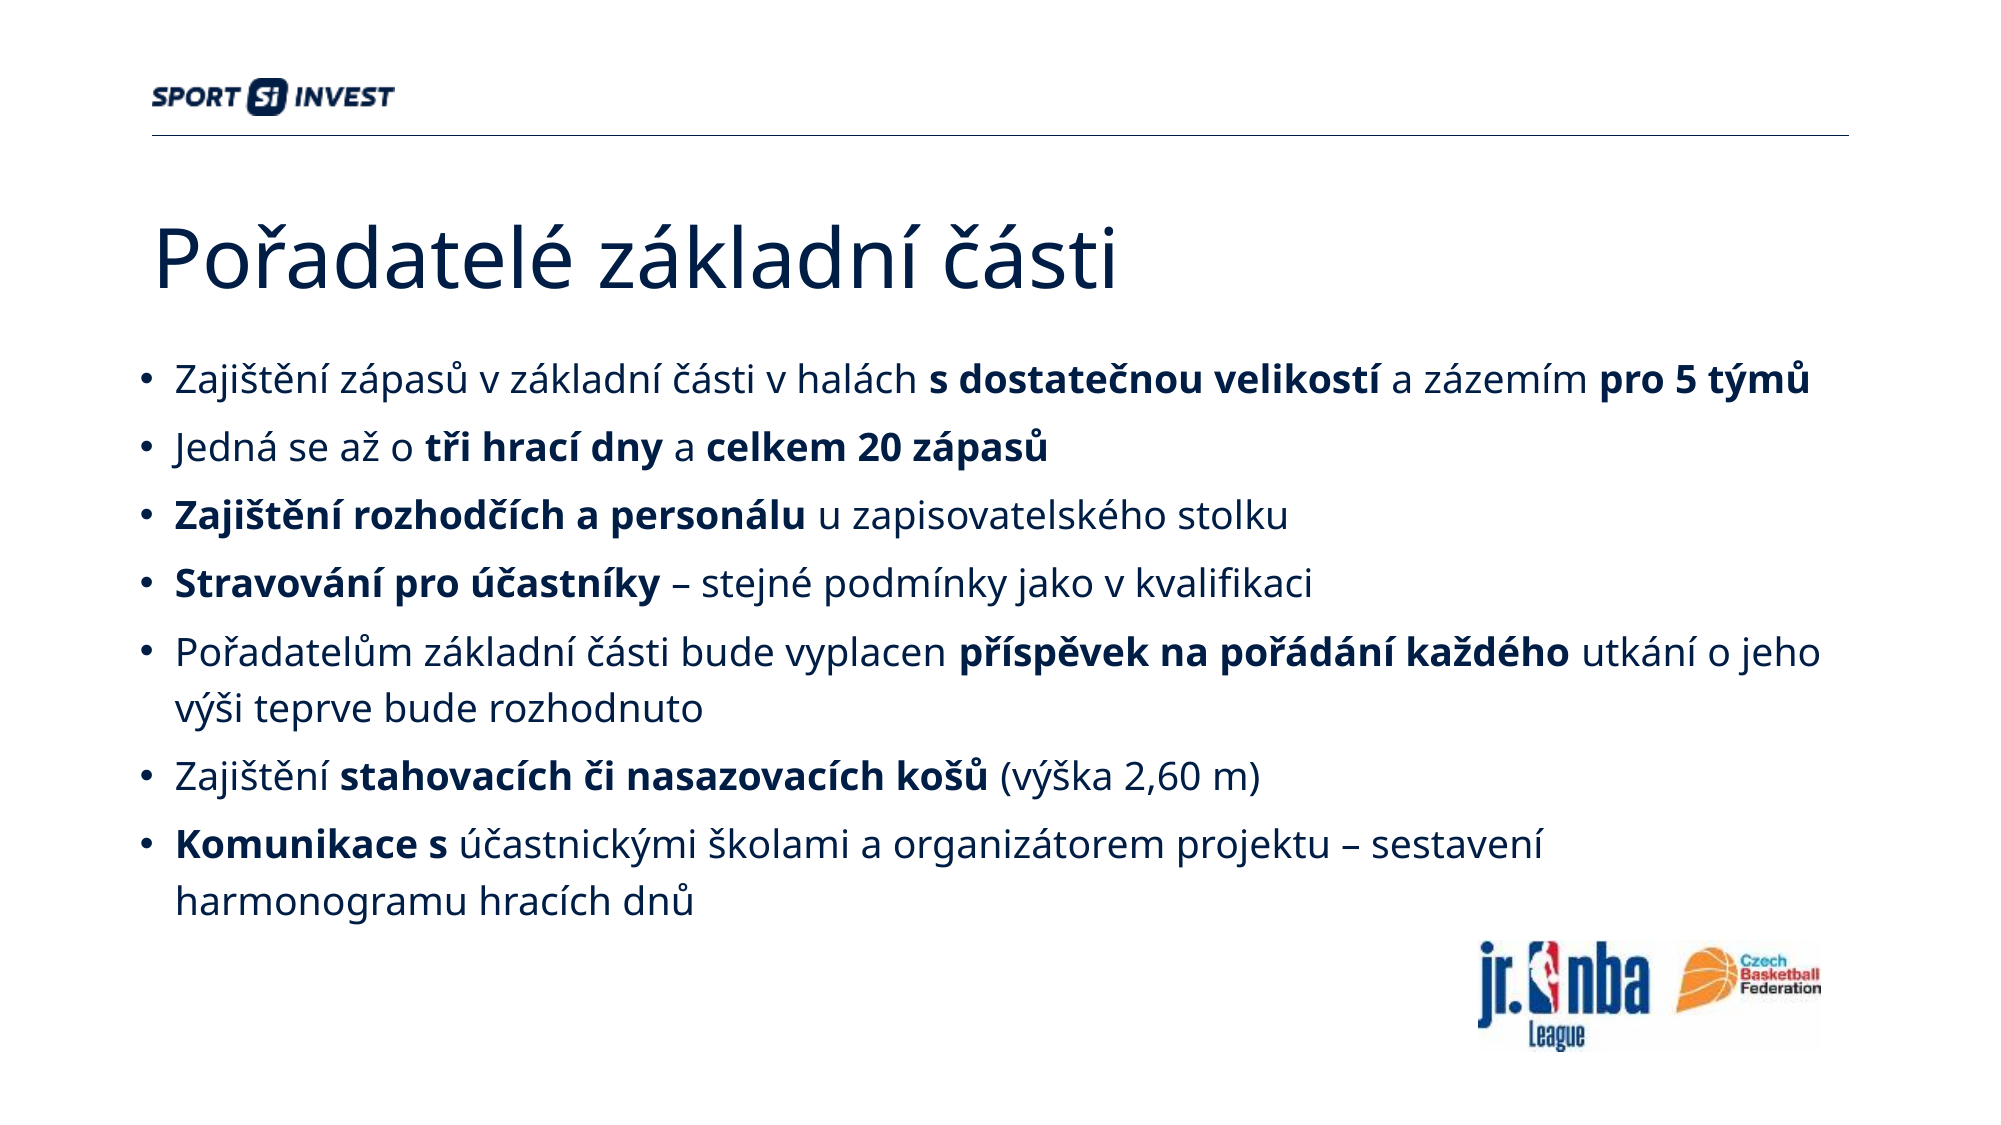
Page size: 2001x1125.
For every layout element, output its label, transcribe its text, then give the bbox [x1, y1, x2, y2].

list Zajištění zápasů v základní části v halách s dostatečnou velikostí a zázemím pro 5 týmů Jedná se až o tři hrací dny a celkem 20 zápasů Zajištění rozhodčích a personálu u zapisovatelského stolku Stravování pro účastníky – stejné podmínky jako v kvalifikaci Pořadatelům základní části bude vyplacen příspěvek na pořádání každého utkání o jeho výši teprve bude rozhodnuto Zajištění stahovacích či nasazovacích košů (výška 2,60 m) Komunikace s účastnickými školami a organizátorem projektu – sestavení harmonogramu hracích dnů [124, 337, 1850, 941]
picture [1477, 940, 1821, 1052]
title Pořadatelé základní části [137, 152, 1863, 370]
picture [152, 78, 395, 116]
